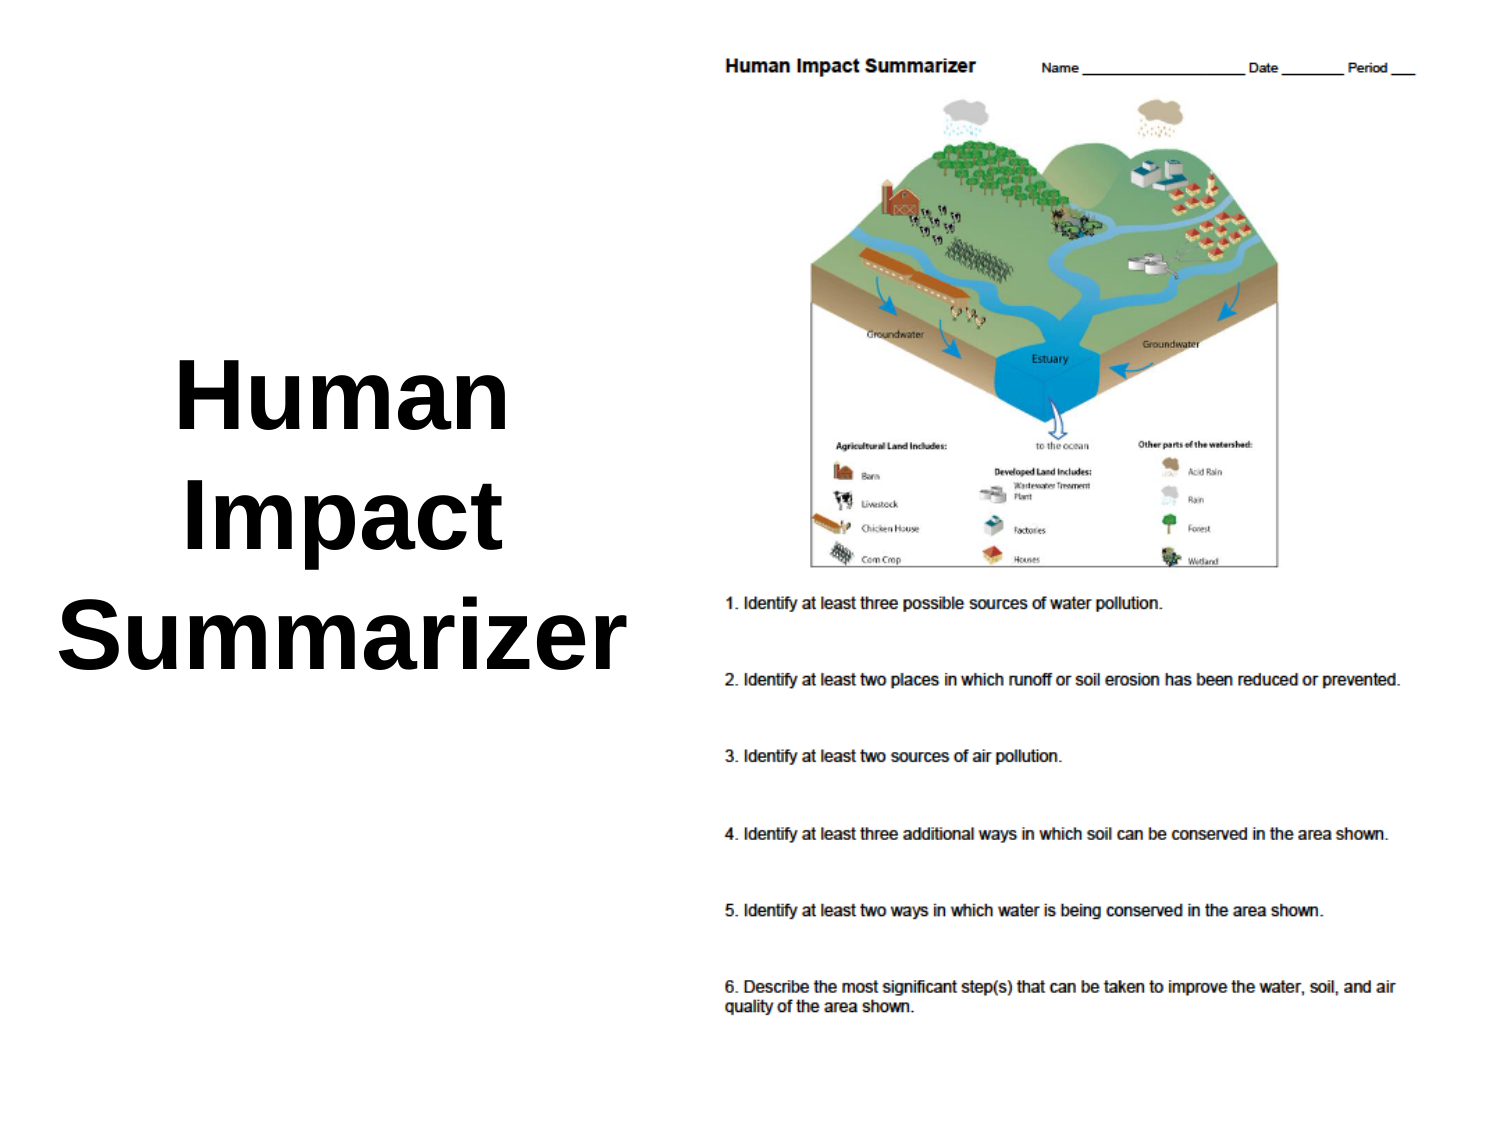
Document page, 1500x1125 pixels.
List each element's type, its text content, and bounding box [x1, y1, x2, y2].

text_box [645, 24, 1496, 1125]
title Human Impact Summarizer [17, 314, 640, 705]
